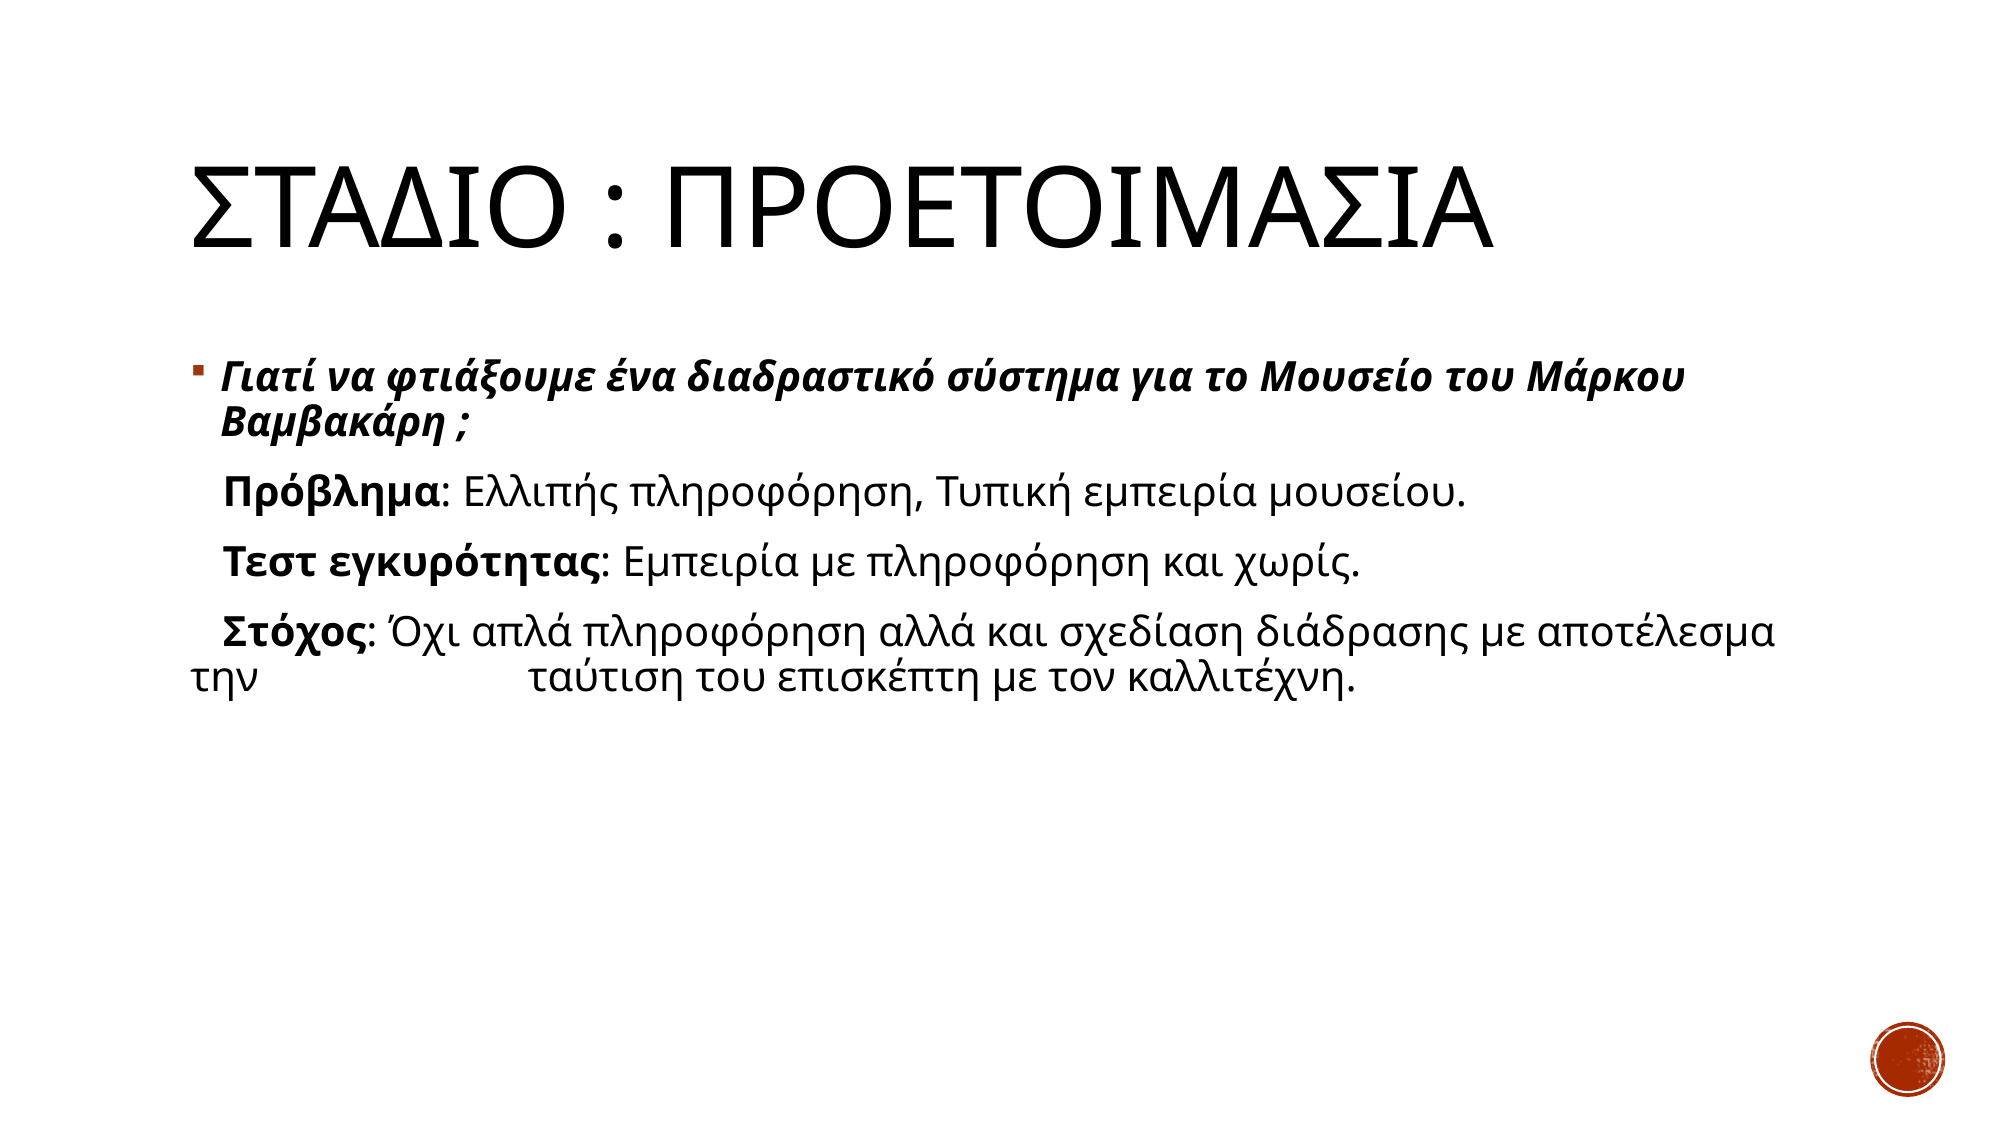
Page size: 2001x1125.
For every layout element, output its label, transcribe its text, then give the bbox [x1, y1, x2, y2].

list Γιατί να φτιάξουμε ένα διαδραστικό σύστημα για το Μουσείο του Μάρκου Βαμβακάρη ; Πρόβλημα: Ελλιπής πληροφόρηση, Τυπική εμπειρία μουσείου. Τεστ εγκυρότητας: Εμπειρία με πληροφόρηση και χωρίς. Στόχος: Όχι απλά πληροφόρηση αλλά και σχεδίαση διάδρασης με αποτέλεσμα την ταύτιση του επισκέπτη με τον καλλιτέχνη. [175, 348, 1826, 1013]
title Σταδιο : Προετοιμασια [175, 79, 1826, 344]
